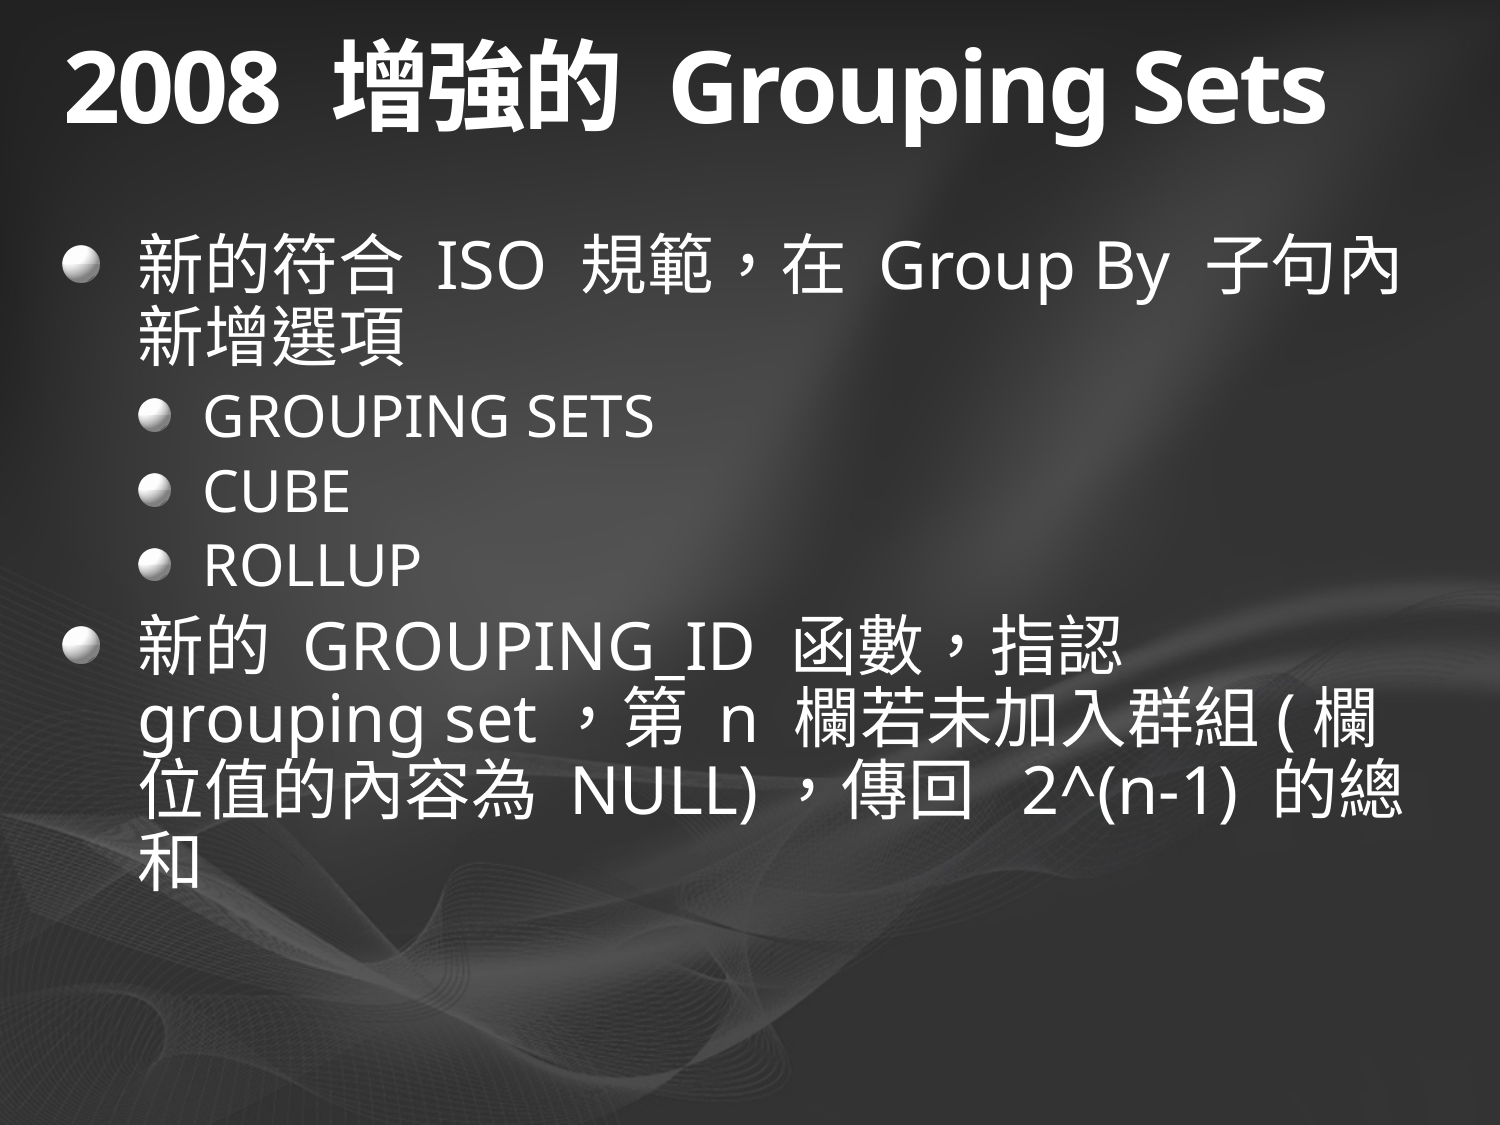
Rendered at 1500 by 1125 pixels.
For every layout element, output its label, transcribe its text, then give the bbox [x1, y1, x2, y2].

list 新的符合 ISO 規範，在 Group By 子句內新增選項 GROUPING SETS CUBE ROLLUP 新的 GROUPING_ID 函數，指認 grouping set，第 n 欄若未加入群組(欄位值的內容為 NULL)，傳回 2^(n-1) 的總和 [62, 231, 1438, 845]
picture [0, 0, 1500, 1125]
title 2008 增強的 Grouping Sets [63, 37, 1438, 226]
